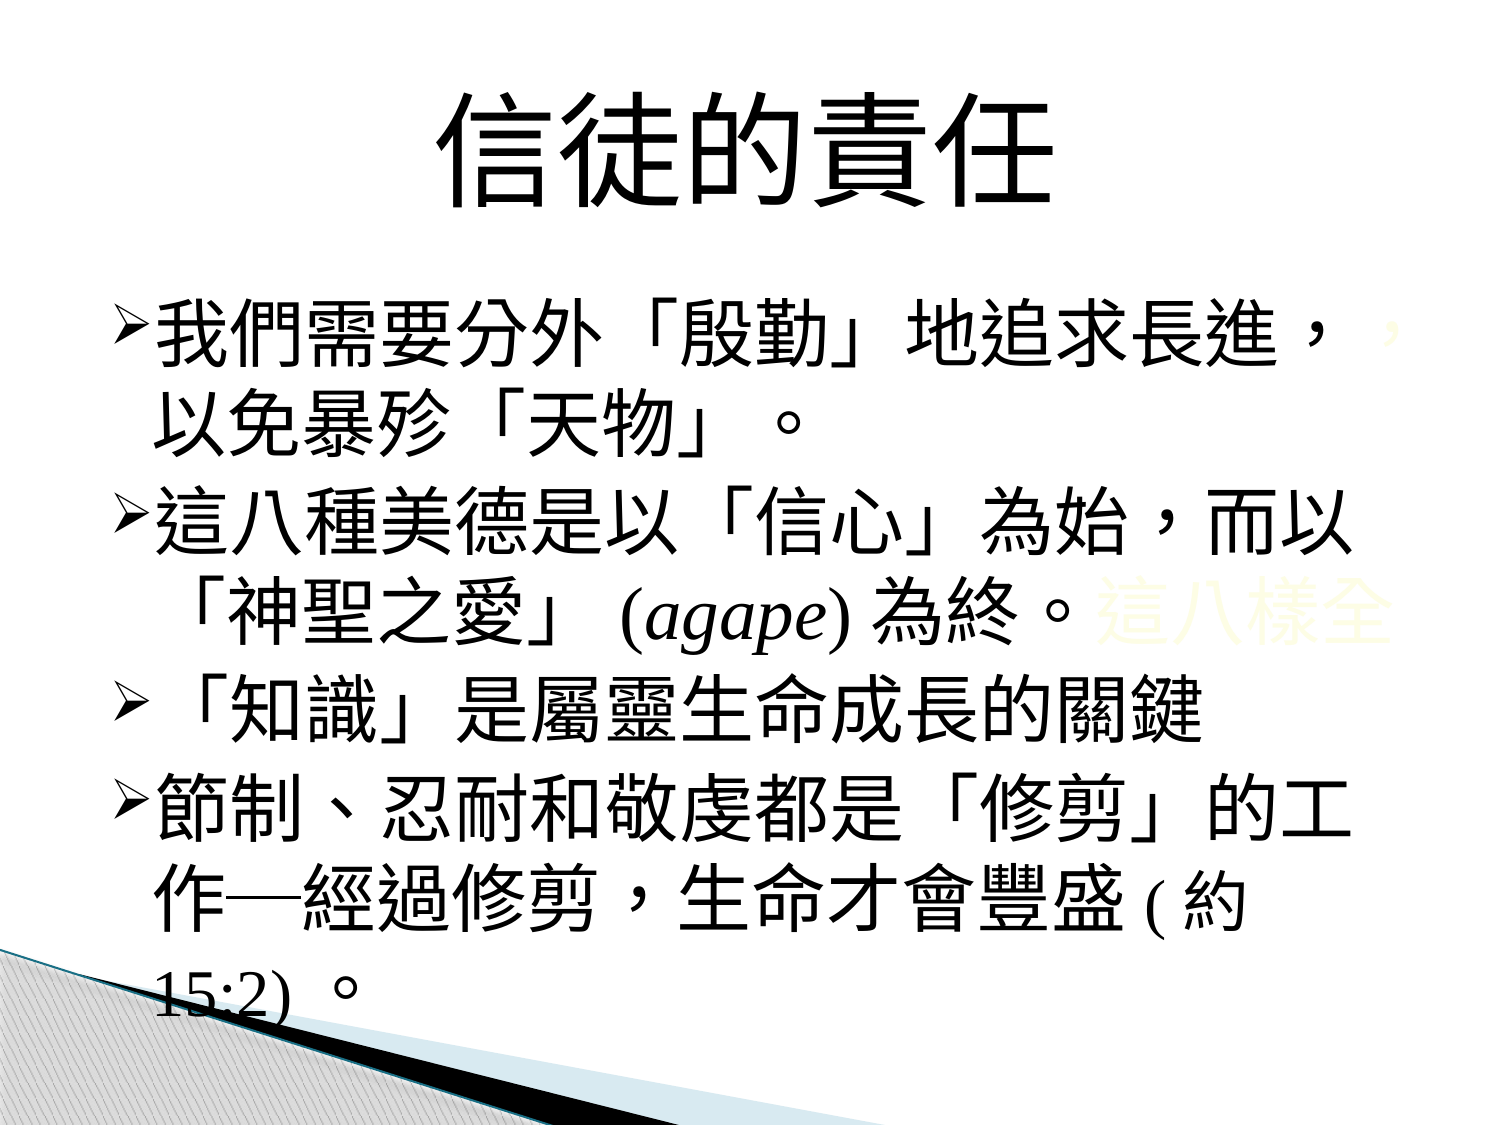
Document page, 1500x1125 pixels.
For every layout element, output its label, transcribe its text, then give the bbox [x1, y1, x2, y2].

list 我們需要分外「殷勤」地追求長進，，以免暴殄「天物」。 這八種美德是以「信心」為始，而以「神聖之愛」(agape)為終。這八樣全 「知識」是屬靈生命成長的關鍵 節制、忍耐和敬虔都是「修剪」的工作─經過修剪，生命才會豐盛(約15:2)。 [76, 278, 1427, 953]
title 信徒的責任 [64, 19, 1426, 277]
